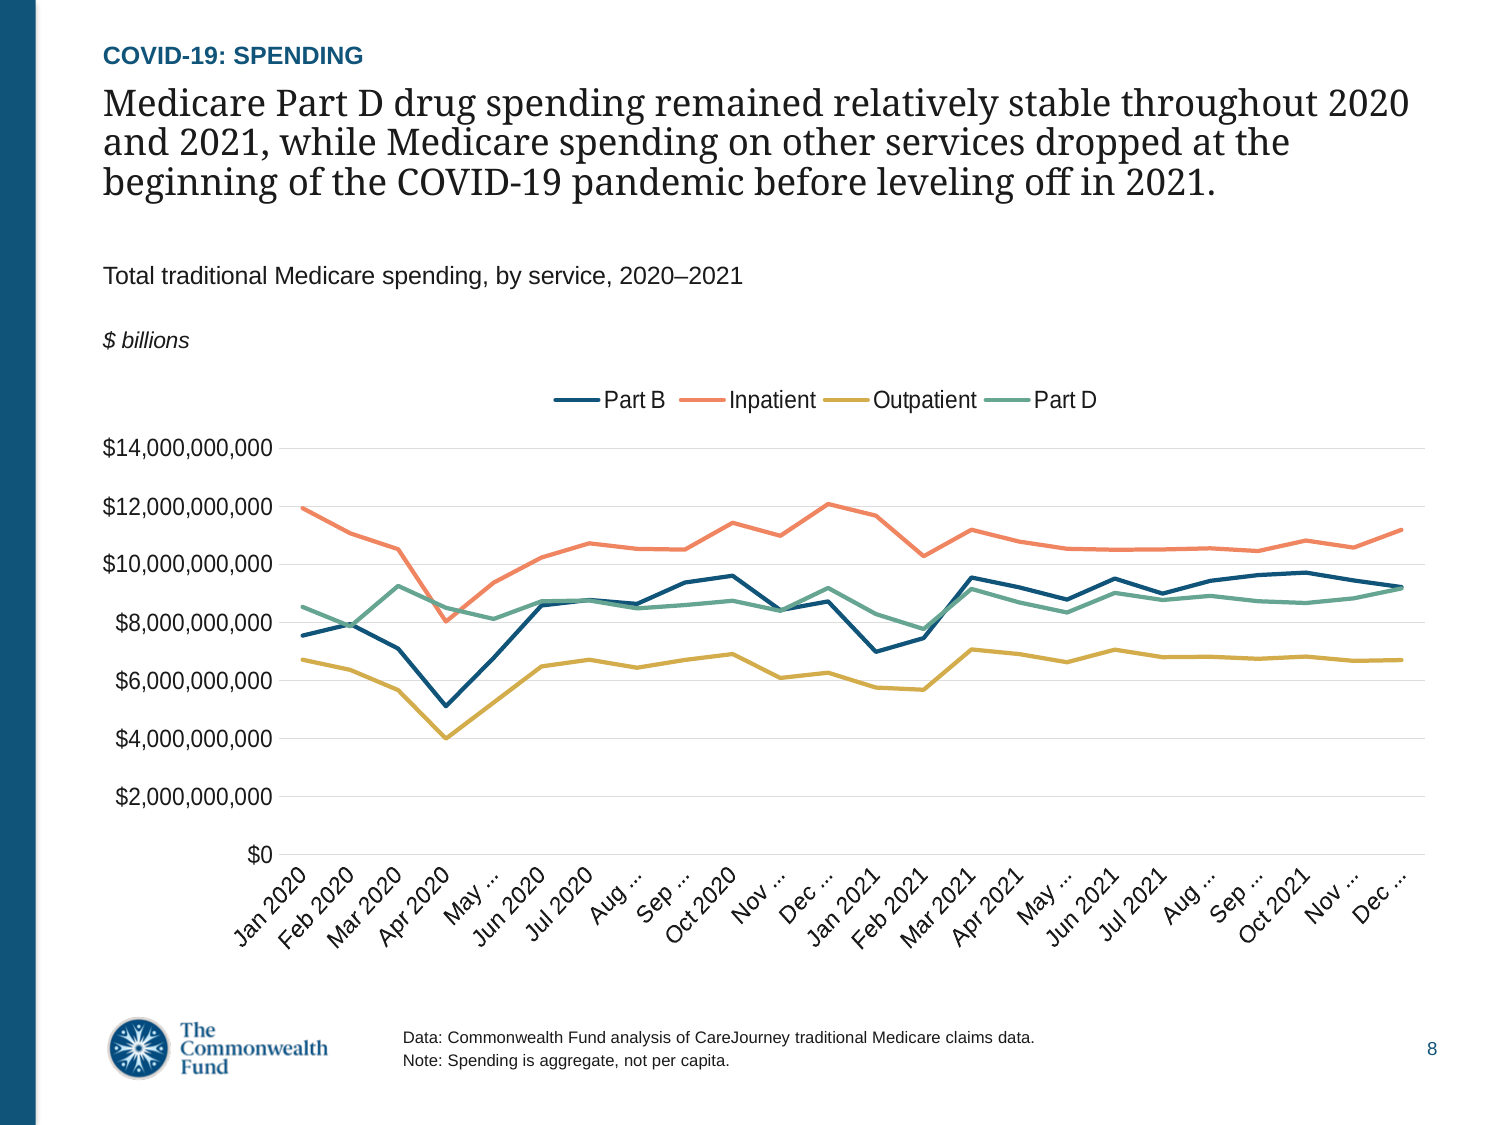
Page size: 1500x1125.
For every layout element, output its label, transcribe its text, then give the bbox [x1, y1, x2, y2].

list Data: Commonwealth Fund analysis of CareJourney traditional Medicare claims data. Note: Spending is aggregate, not per capita. [402, 984, 1391, 1112]
chart [102, 329, 1431, 963]
list Total traditional Medicare spending, by service, 2020–2021 $ billions [102, 259, 1431, 301]
title Medicare Part D drug spending remained relatively stable throughout 2020 and 2021, while Medicare spending on other services dropped at the beginning of the COVID-19 pandemic before leveling off in 2021. [102, 84, 1431, 205]
subtitle COVID-19: SPENDING [102, 29, 1402, 70]
picture [85, 998, 354, 1123]
